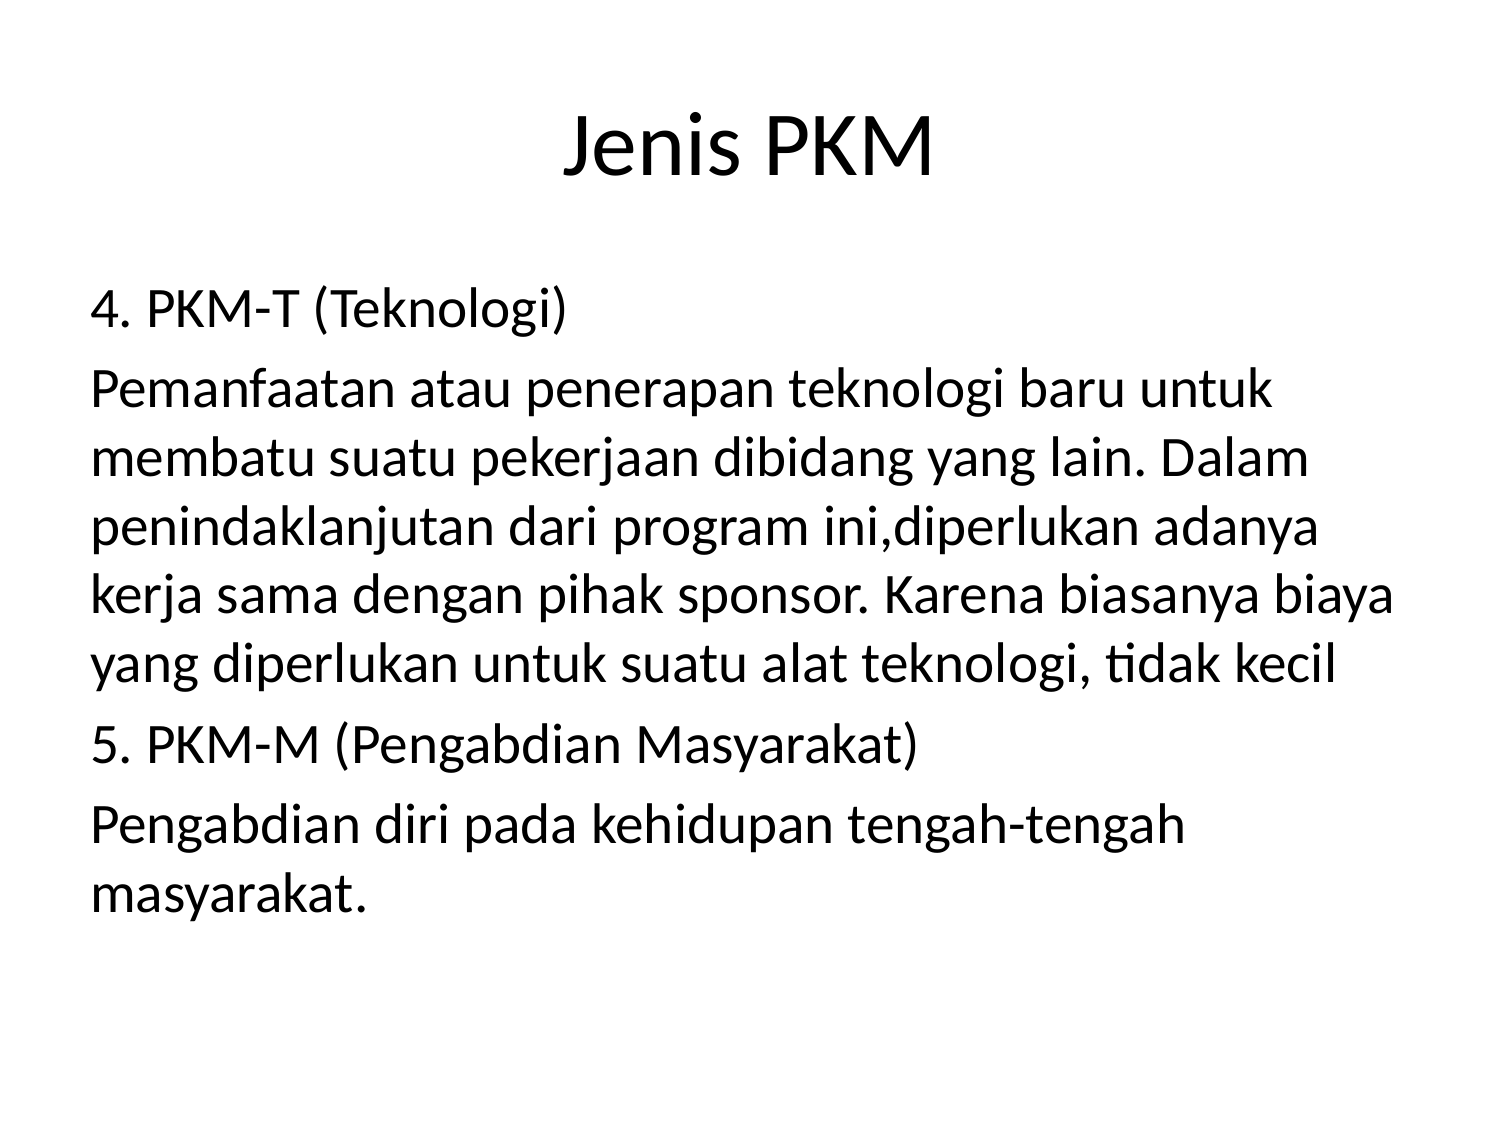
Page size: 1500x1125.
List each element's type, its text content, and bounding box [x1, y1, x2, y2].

title Jenis PKM [75, 45, 1425, 233]
list 4. PKM-T (Teknologi) Pemanfaatan atau penerapan teknologi baru untuk membatu suatu pekerjaan dibidang yang lain. Dalam penindaklanjutan dari program ini,diperlukan adanya kerja sama dengan pihak sponsor. Karena biasanya biaya yang diperlukan untuk suatu alat teknologi, tidak kecil 5. PKM-M (Pengabdian Masyarakat) Pengabdian diri pada kehidupan tengah-tengah masyarakat. [75, 262, 1425, 1005]
